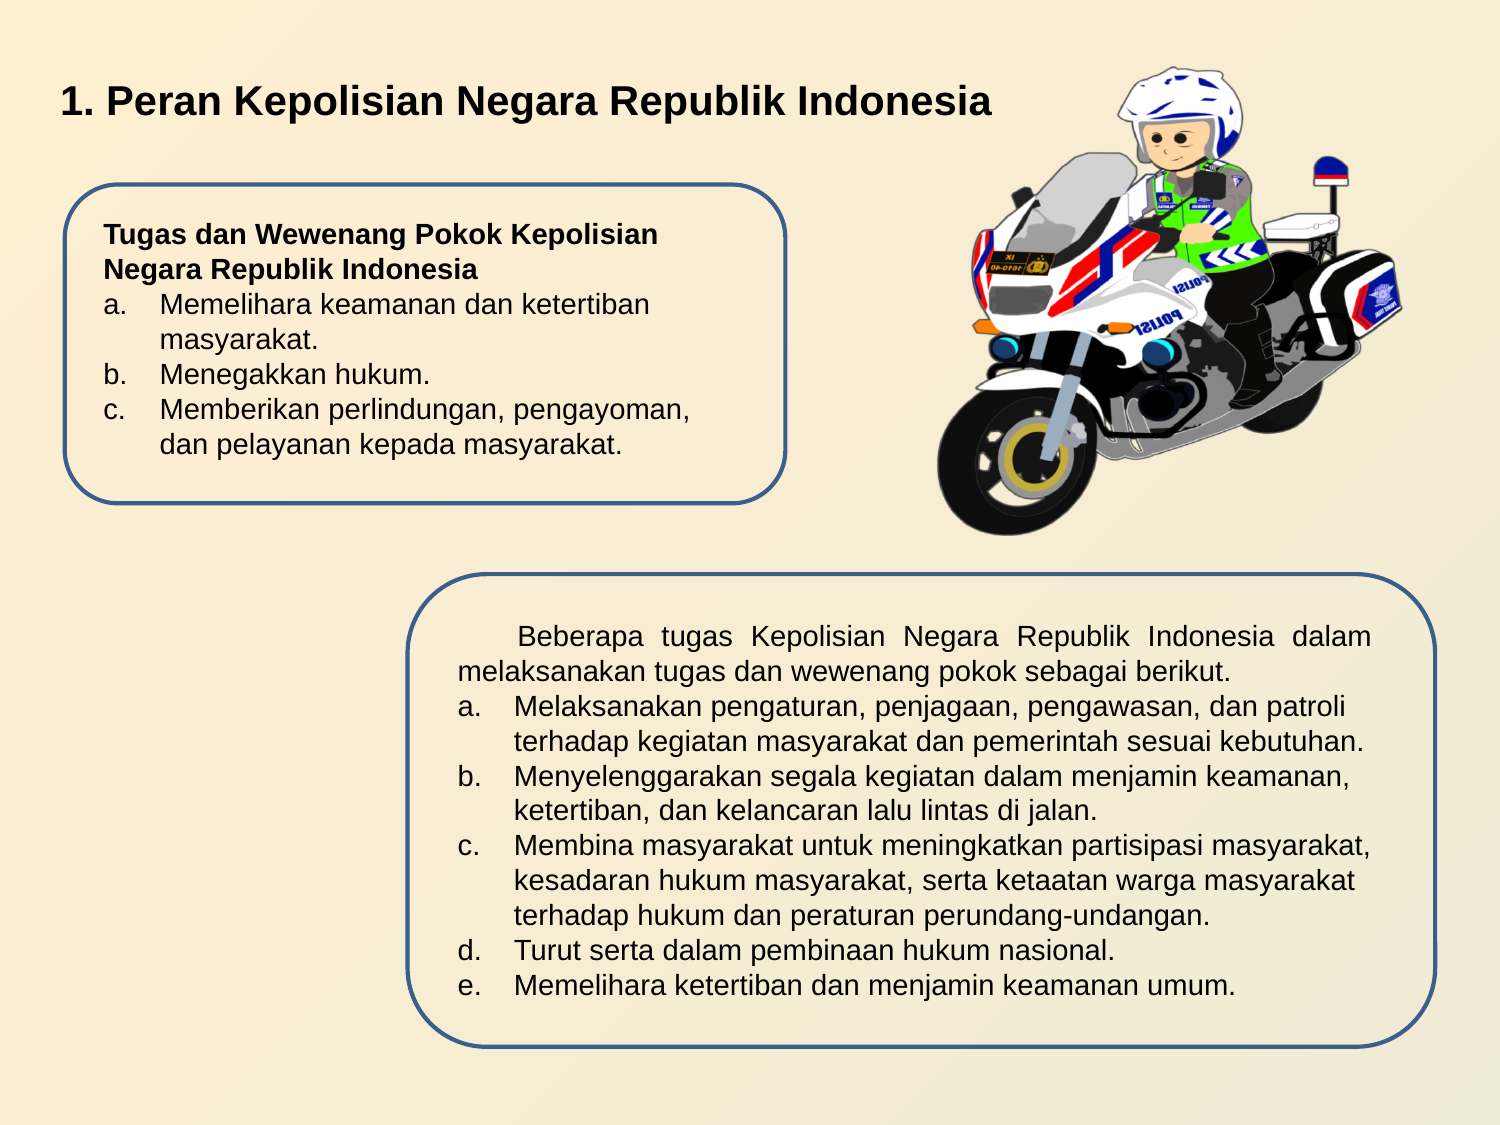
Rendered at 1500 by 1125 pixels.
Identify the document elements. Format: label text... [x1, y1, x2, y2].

picture [926, 66, 1412, 536]
text_box [405, 572, 1438, 1049]
text_box [62, 182, 788, 506]
text_box [25, 0, 509, 301]
text_box 1. Peran Kepolisian Negara Republik Indonesia [509, 66, 924, 132]
